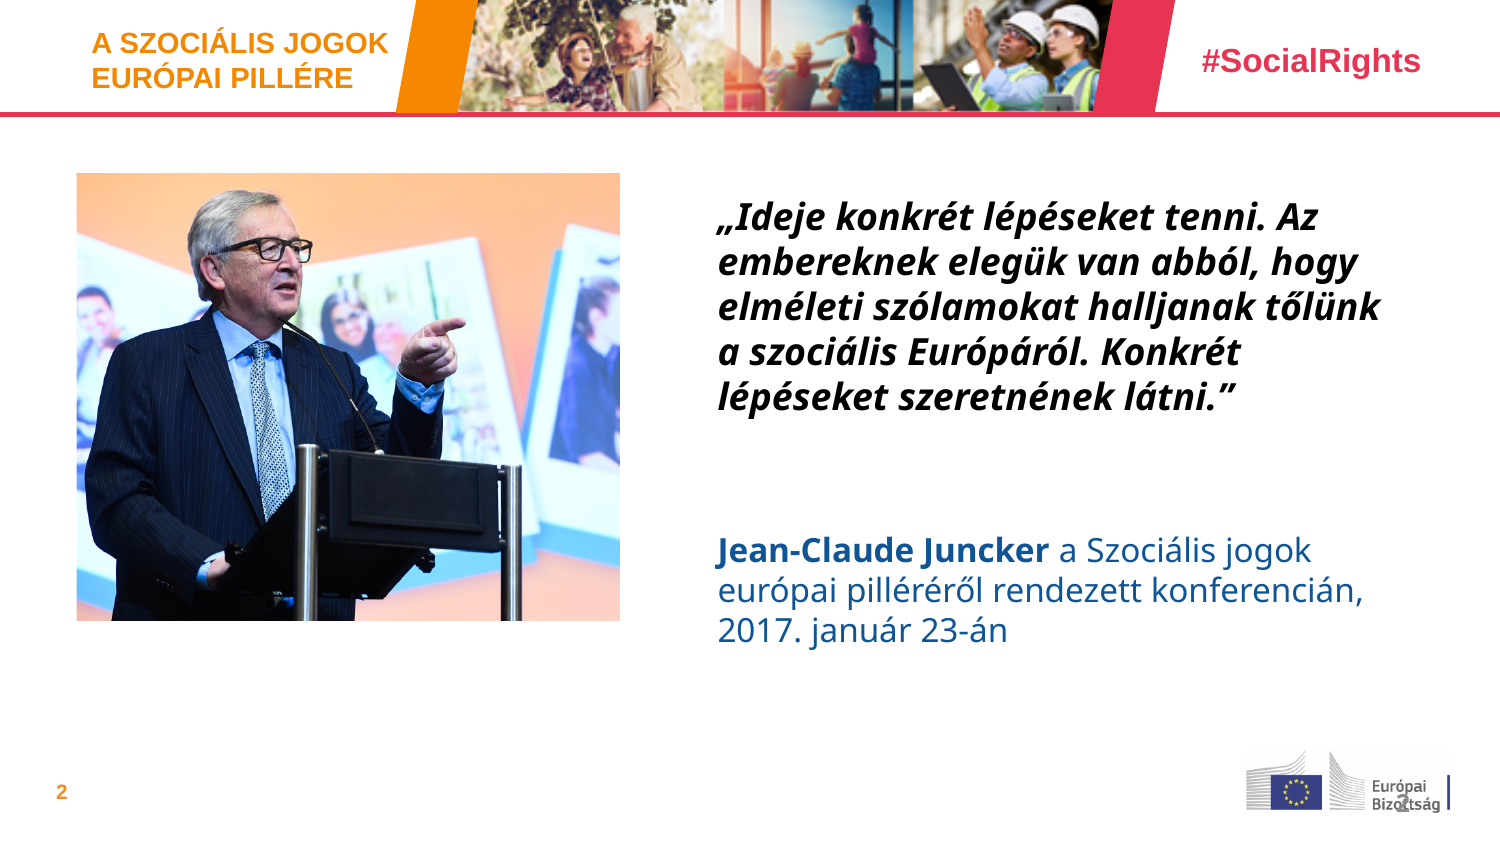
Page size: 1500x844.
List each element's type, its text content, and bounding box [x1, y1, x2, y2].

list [76, 173, 621, 622]
picture [458, 0, 1112, 112]
slide_number 2 [1074, 782, 1425, 827]
picture [1246, 750, 1450, 813]
text_box Jean-Claude Juncker a Szociális jogok európai pilléréről rendezett konferencián, 2017. január 23-án [702, 521, 1400, 657]
text_box „Ideje konkrét lépéseket tenni. Az embereknek elegük van abból, hogy elméleti szólamokat halljanak tőlünk a szociális Európáról. Konkrét lépéseket szeretnének látni.” [702, 185, 1424, 426]
